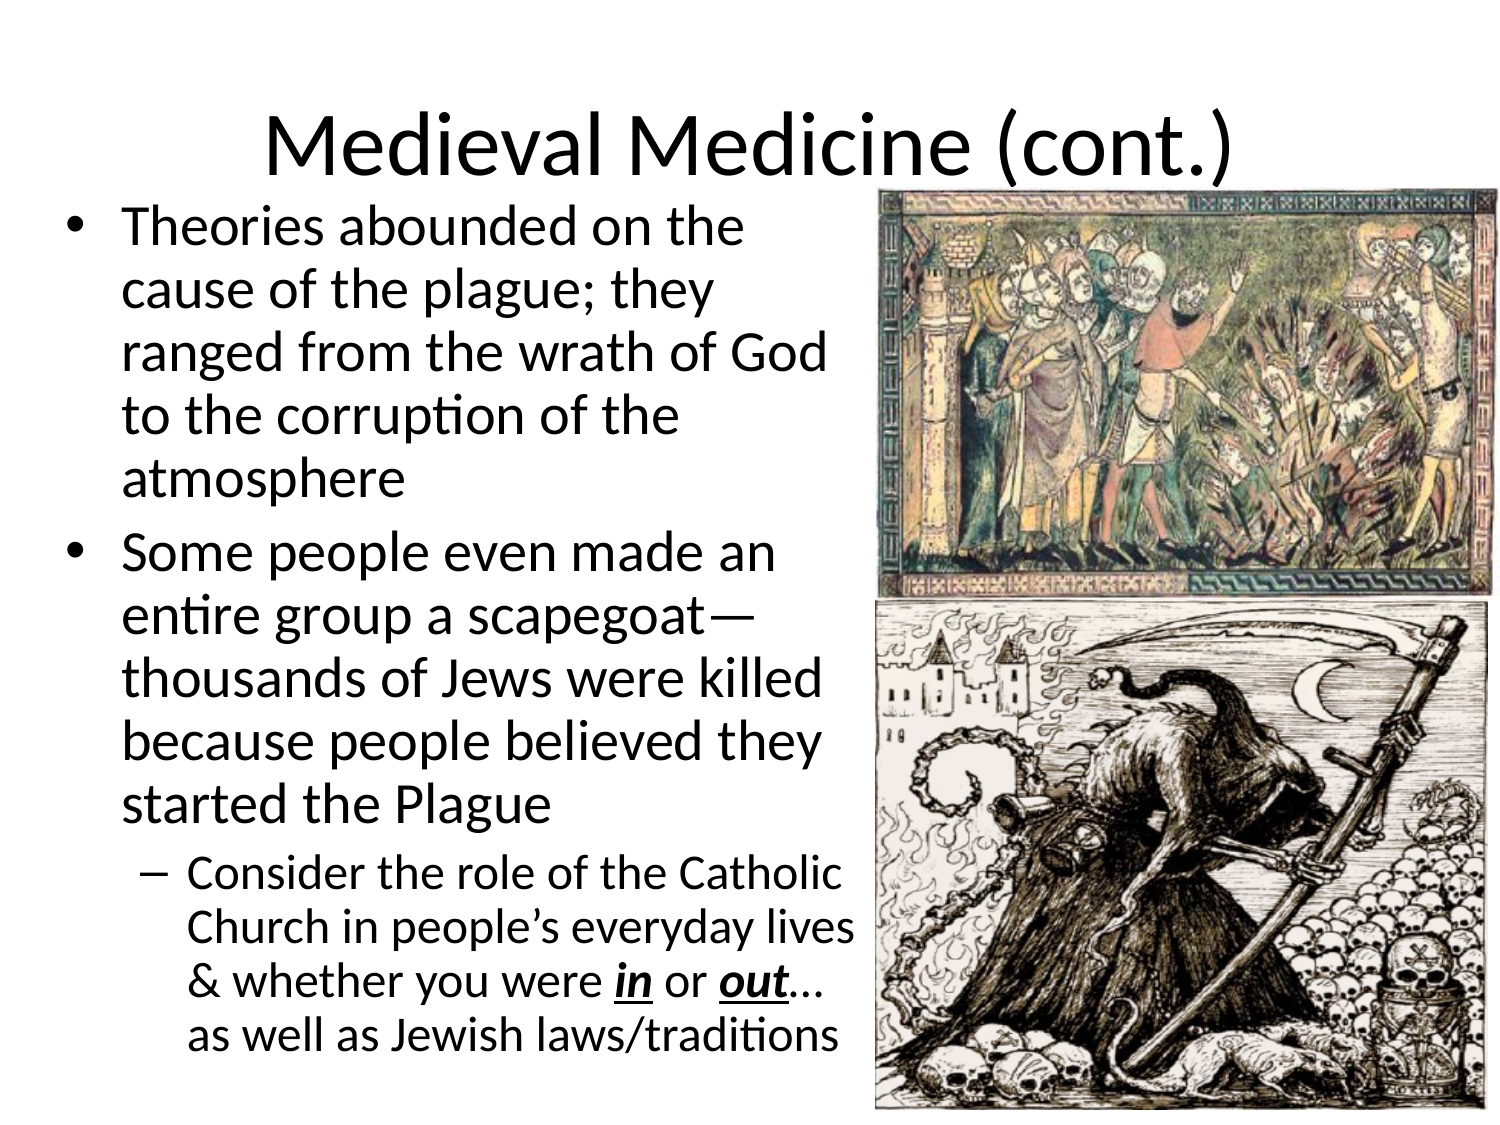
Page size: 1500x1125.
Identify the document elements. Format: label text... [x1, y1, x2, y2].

picture [874, 187, 1500, 1111]
list Theories abounded on the cause of the plague; they ranged from the wrath of God to the corruption of the atmosphere Some people even made an entire group a scapegoat—thousands of Jews were killed because people believed they started the Plague Consider the role of the Catholic Church in people’s everyday lives & whether you were in or out…as well as Jewish laws/traditions [50, 187, 872, 575]
title Medieval Medicine (cont.) [75, 45, 1425, 187]
